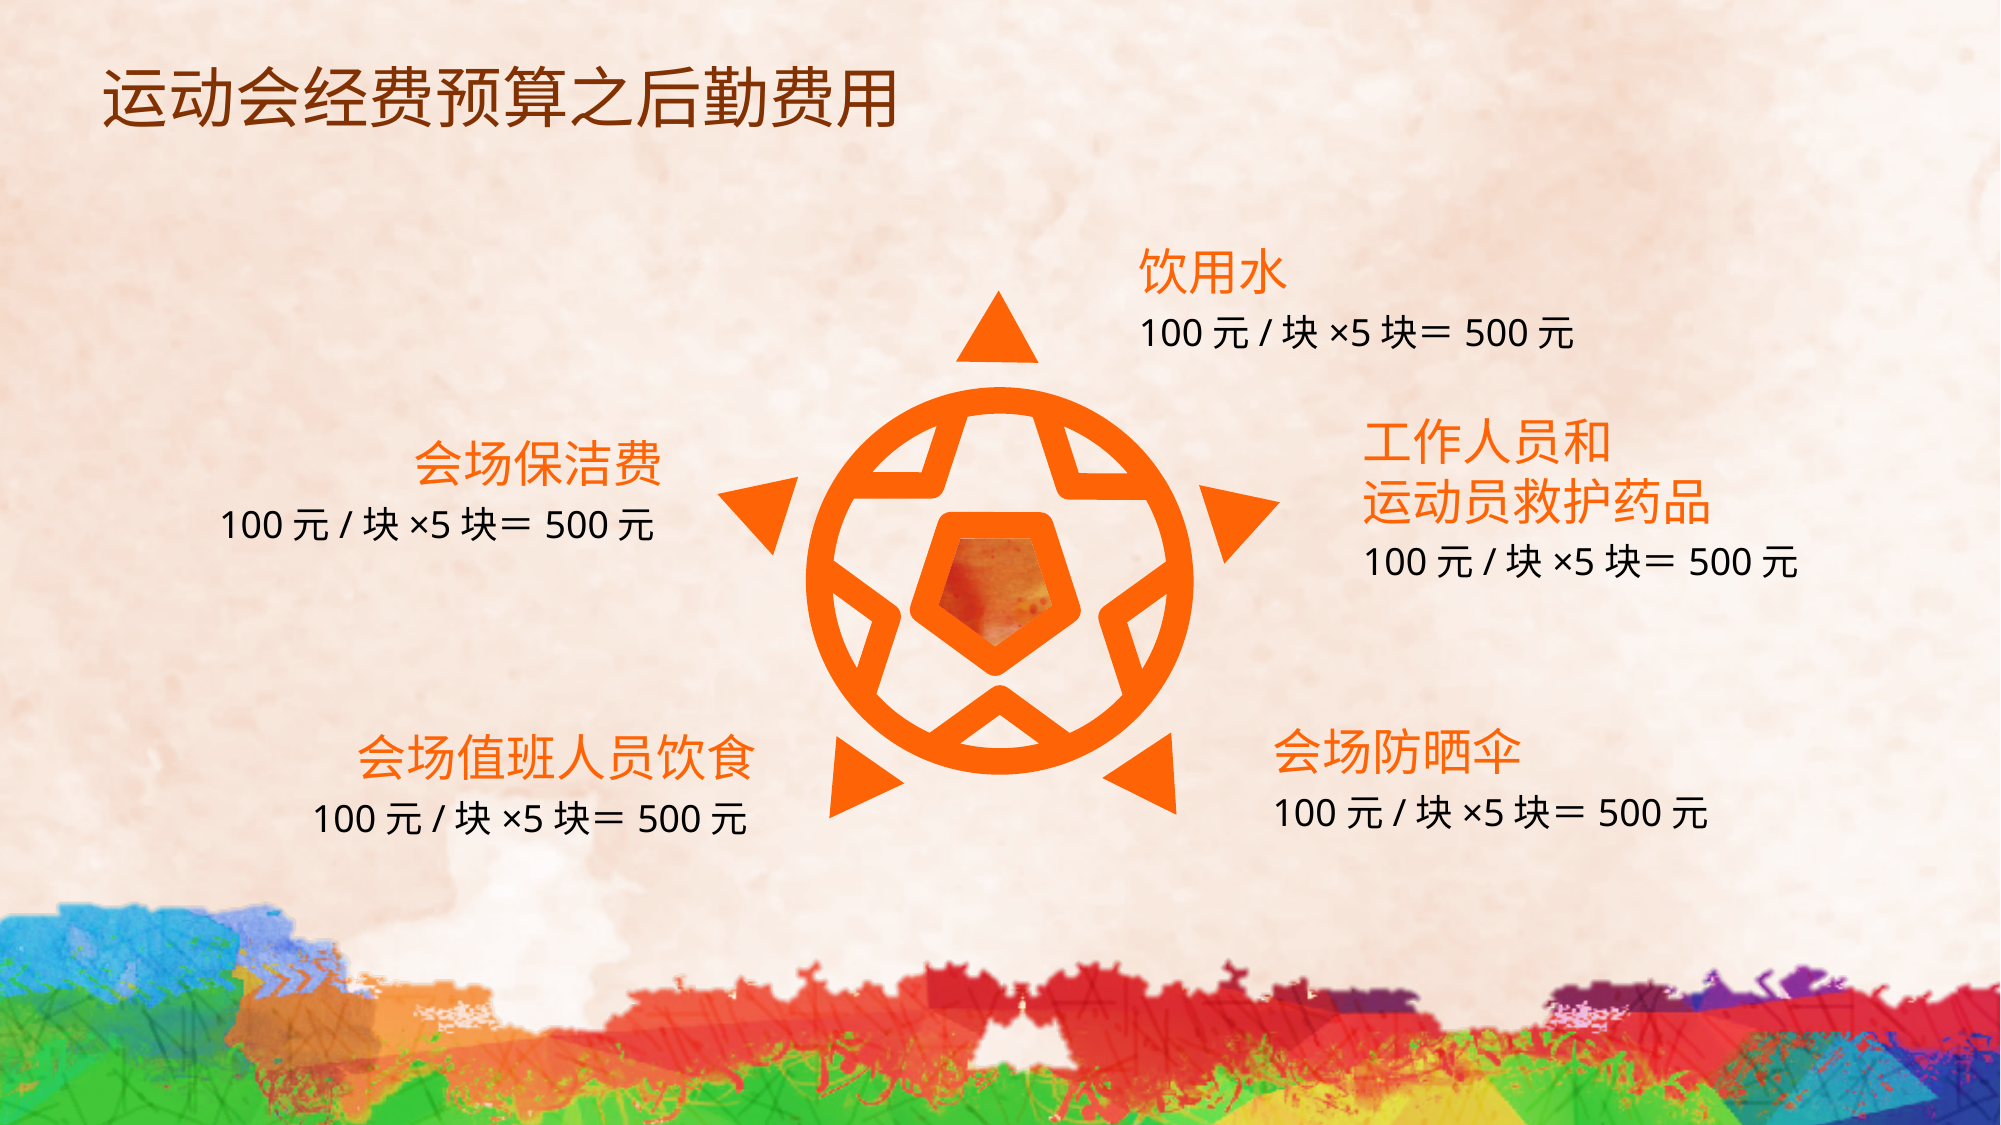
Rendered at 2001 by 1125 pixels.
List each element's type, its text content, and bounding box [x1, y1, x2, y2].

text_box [735, 302, 1262, 805]
picture [0, 890, 2001, 1125]
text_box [1348, 402, 2000, 612]
title 运动会经费预算之后勤费用 [86, 50, 1812, 152]
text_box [1257, 712, 1946, 863]
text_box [83, 718, 772, 868]
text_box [0, 424, 679, 575]
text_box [1124, 232, 1812, 383]
